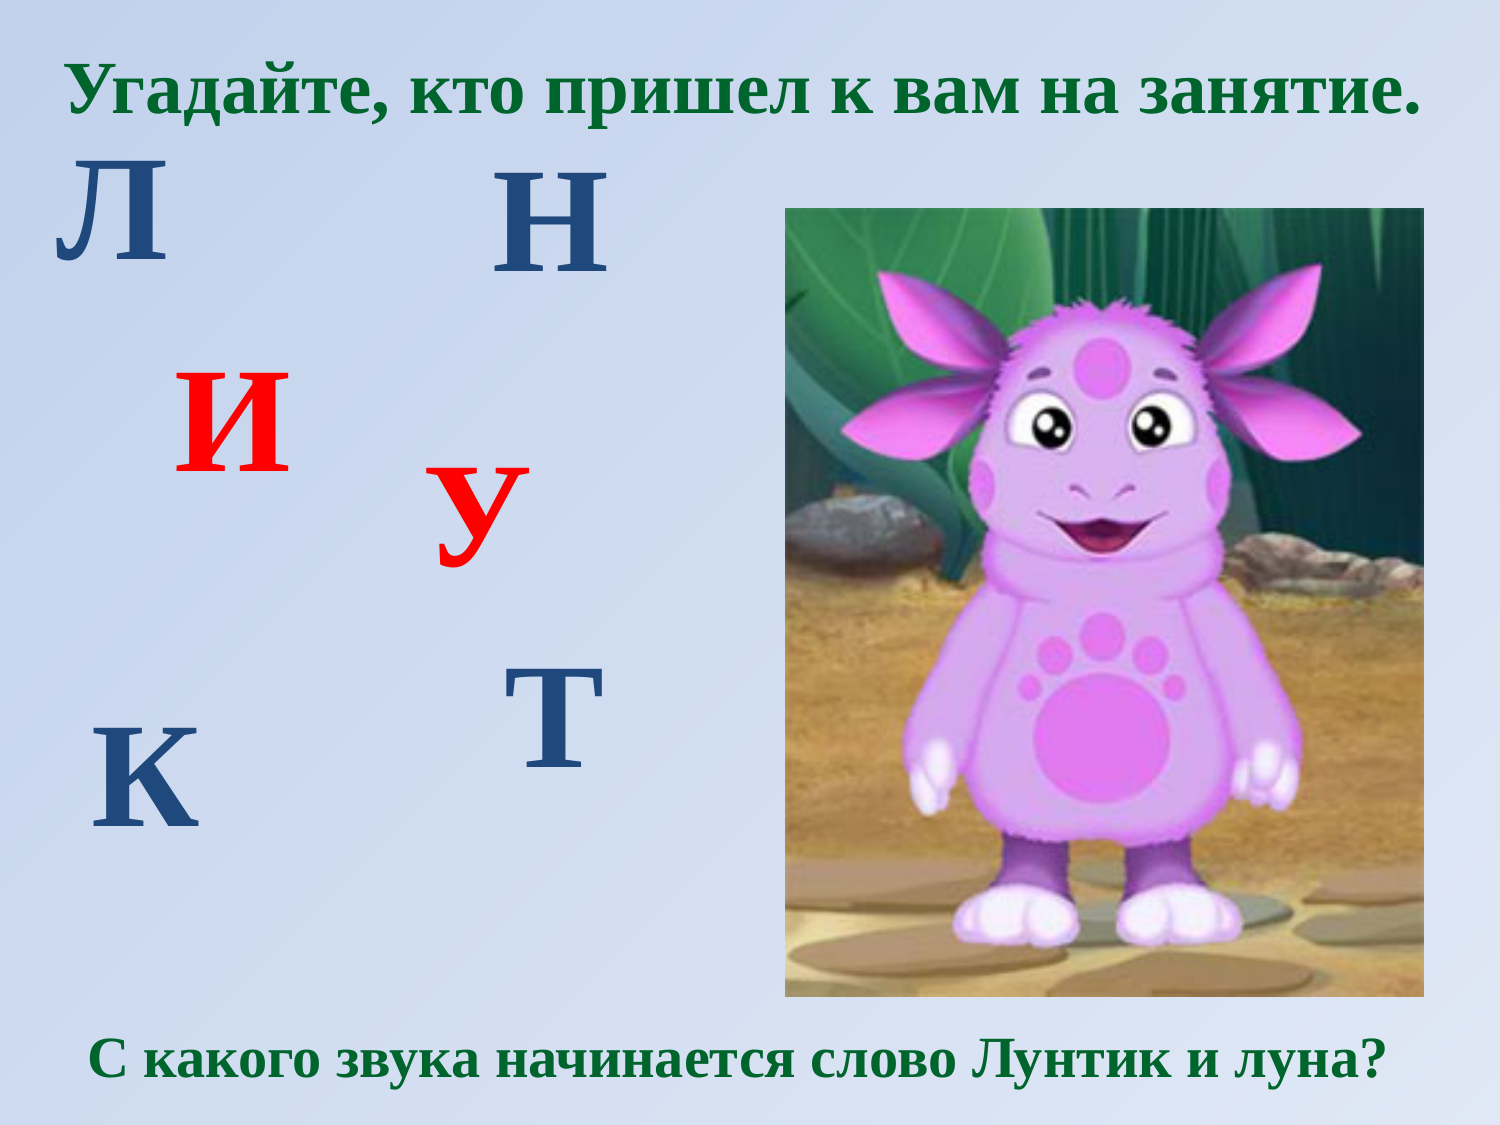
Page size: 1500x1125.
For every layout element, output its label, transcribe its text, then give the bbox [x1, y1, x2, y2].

text_box Угадайте, кто пришел к вам на занятие. [48, 30, 1439, 136]
picture [785, 207, 1424, 997]
text_box С какого звука начинается слово Лунтик и луна? [72, 1011, 1404, 1097]
text_box Н [478, 136, 609, 309]
text_box И [159, 314, 290, 510]
text_box К [76, 668, 207, 864]
text_box У [407, 408, 538, 604]
text_box Л [41, 101, 172, 297]
text_box Т [490, 609, 620, 805]
